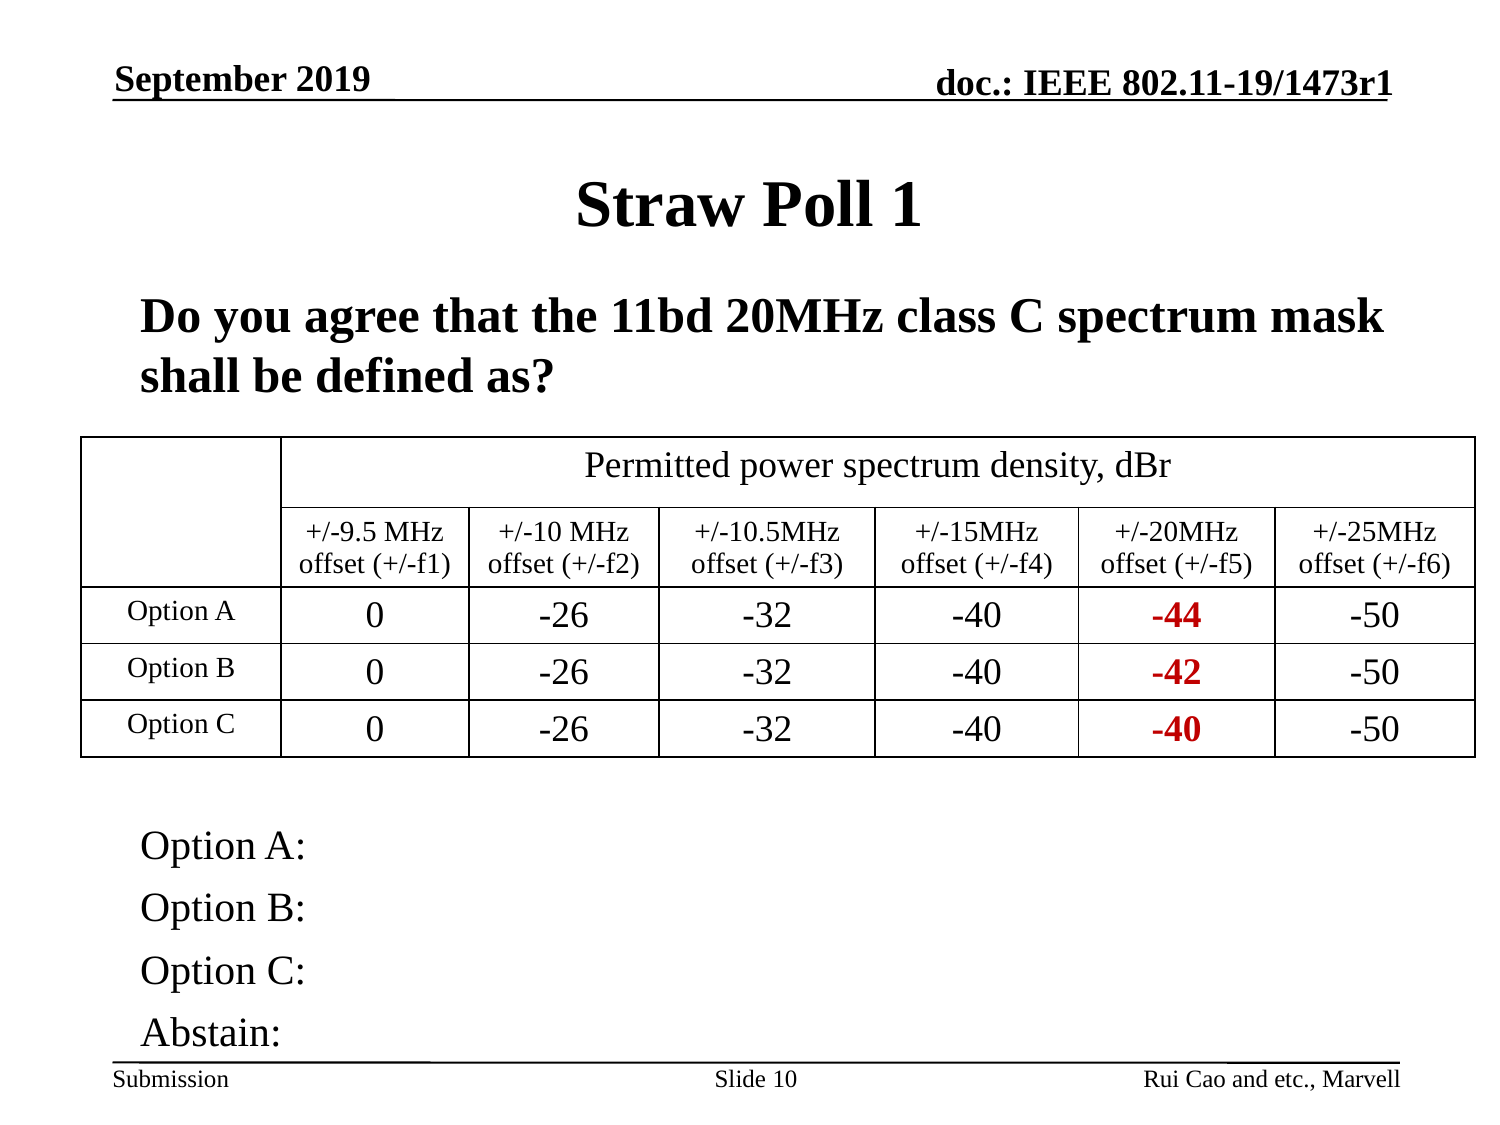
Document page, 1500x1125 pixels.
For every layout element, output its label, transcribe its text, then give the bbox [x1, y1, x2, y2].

table_cell +/-9.5 MHz offset (+/-f1) [282, 508, 468, 586]
table_cell -44 [1079, 588, 1274, 643]
table_cell -42 [1079, 644, 1274, 699]
table_cell 0 [282, 701, 468, 756]
table_cell -32 [660, 644, 874, 699]
table_cell Option A [82, 588, 280, 643]
table_header [82, 438, 280, 586]
table_cell -32 [660, 588, 874, 643]
table_cell -40 [1079, 701, 1274, 756]
table_cell -50 [1276, 588, 1474, 643]
table_cell -40 [876, 644, 1078, 699]
table_cell Option B [82, 644, 280, 699]
table_cell -26 [470, 701, 658, 756]
table_cell +/-10.5MHz offset (+/-f3) [660, 508, 874, 586]
table_cell +/-20MHz offset (+/-f5) [1079, 508, 1274, 586]
footer Rui Cao and etc., Marvell [878, 1061, 1402, 1093]
list Do you agree that the 11bd 20MHz class C spectrum mask shall be defined as? Option A: Option B: Option C: Abstain: [124, 274, 1463, 436]
table_cell Option C [82, 701, 280, 756]
table_cell -26 [470, 588, 658, 643]
table_cell -40 [876, 701, 1078, 756]
slide_number Slide 10 [712, 1061, 800, 1123]
list Do you agree that the 11bd 20MHz class C spectrum mask shall be defined as? Option A: Option B: Option C: Abstain: [124, 758, 1463, 951]
title Straw Poll 1 [112, 112, 1388, 288]
table_header Permitted power spectrum density, dBr [282, 438, 1474, 507]
table_cell -50 [1276, 644, 1474, 699]
table_cell -40 [876, 588, 1078, 643]
table_cell -50 [1276, 701, 1474, 756]
table_cell -32 [660, 701, 874, 756]
table_cell 0 [282, 644, 468, 699]
table_cell +/-10 MHz offset (+/-f2) [470, 508, 658, 586]
table_cell -26 [470, 644, 658, 699]
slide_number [114, 54, 423, 100]
table_cell +/-15MHz offset (+/-f4) [876, 508, 1078, 586]
table_cell 0 [282, 588, 468, 643]
table_cell +/-25MHz offset (+/-f6) [1276, 508, 1474, 586]
